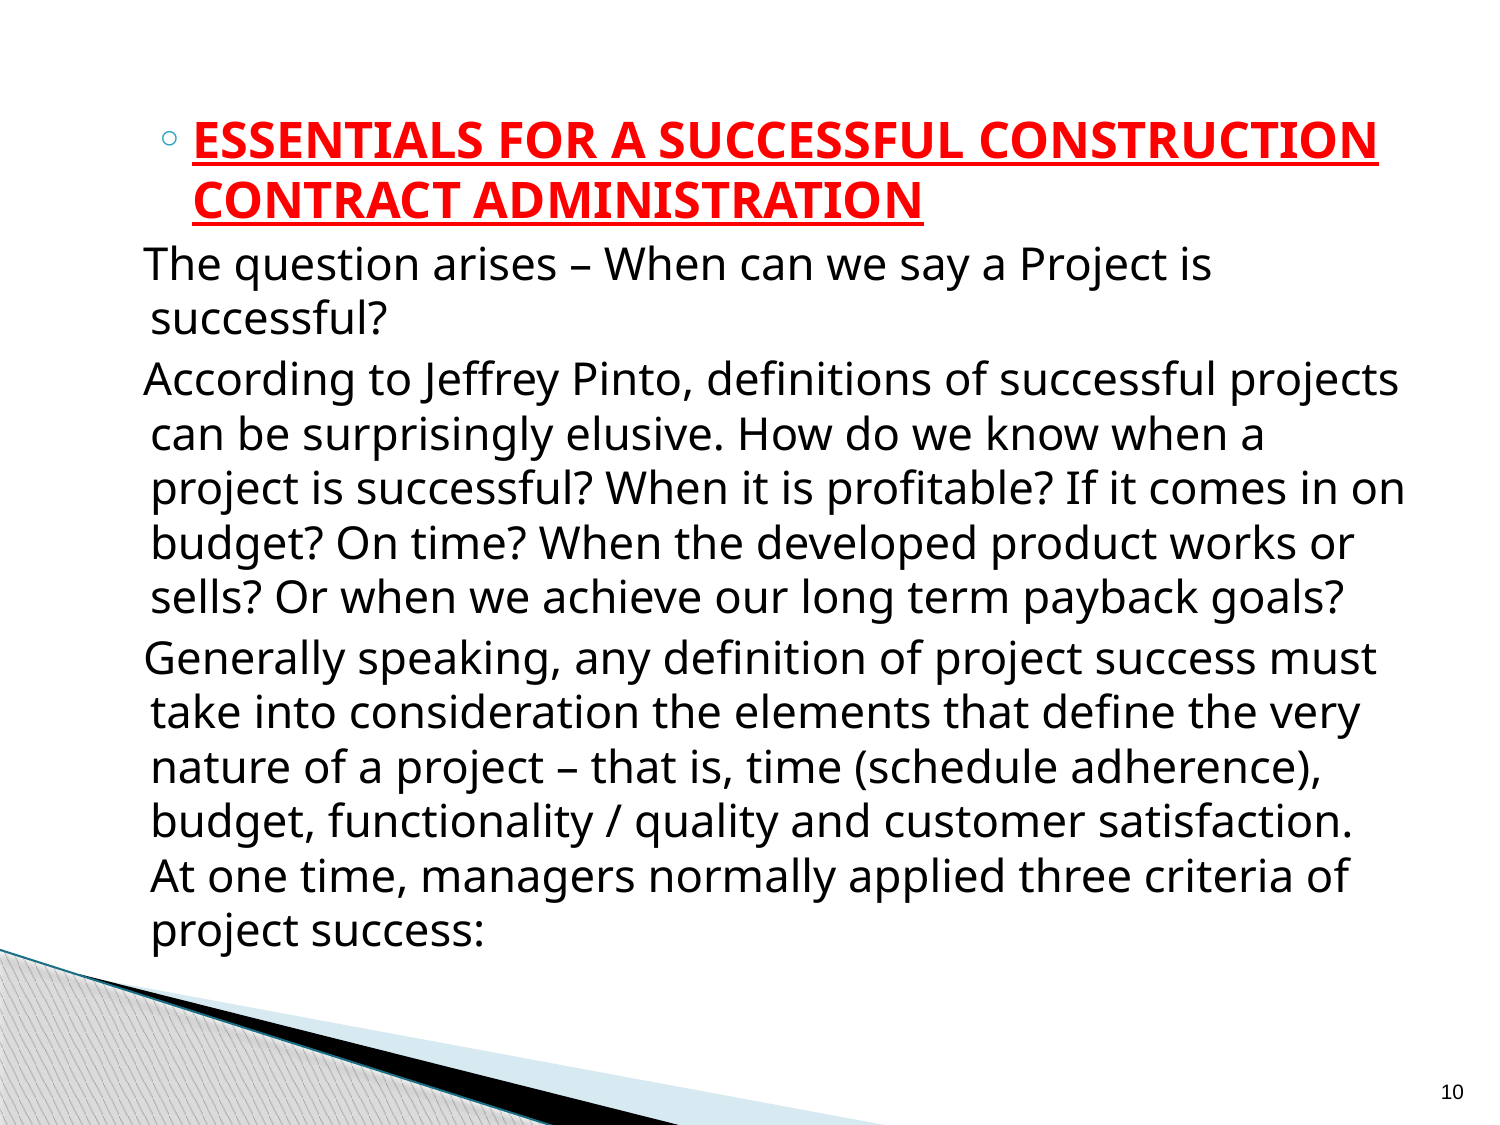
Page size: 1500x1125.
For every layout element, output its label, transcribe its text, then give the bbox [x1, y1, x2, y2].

list ESSENTIALS FOR A SUCCESSFUL CONSTRUCTION CONTRACT ADMINISTRATION The question arises – When can we say a Project is successful? According to Jeffrey Pinto, definitions of successful projects can be surprisingly elusive. How do we know when a project is successful? When it is profitable? If it comes in on budget? On time? When the developed product works or sells? Or when we achieve our long term payback goals? Generally speaking, any definition of project success must take into consideration the elements that define the very nature of a project – that is, time (schedule adherence), budget, functionality / quality and customer satisfaction. At one time, managers normally applied three criteria of project success: [75, 42, 1425, 986]
slide_number 10 [1418, 1051, 1479, 1112]
